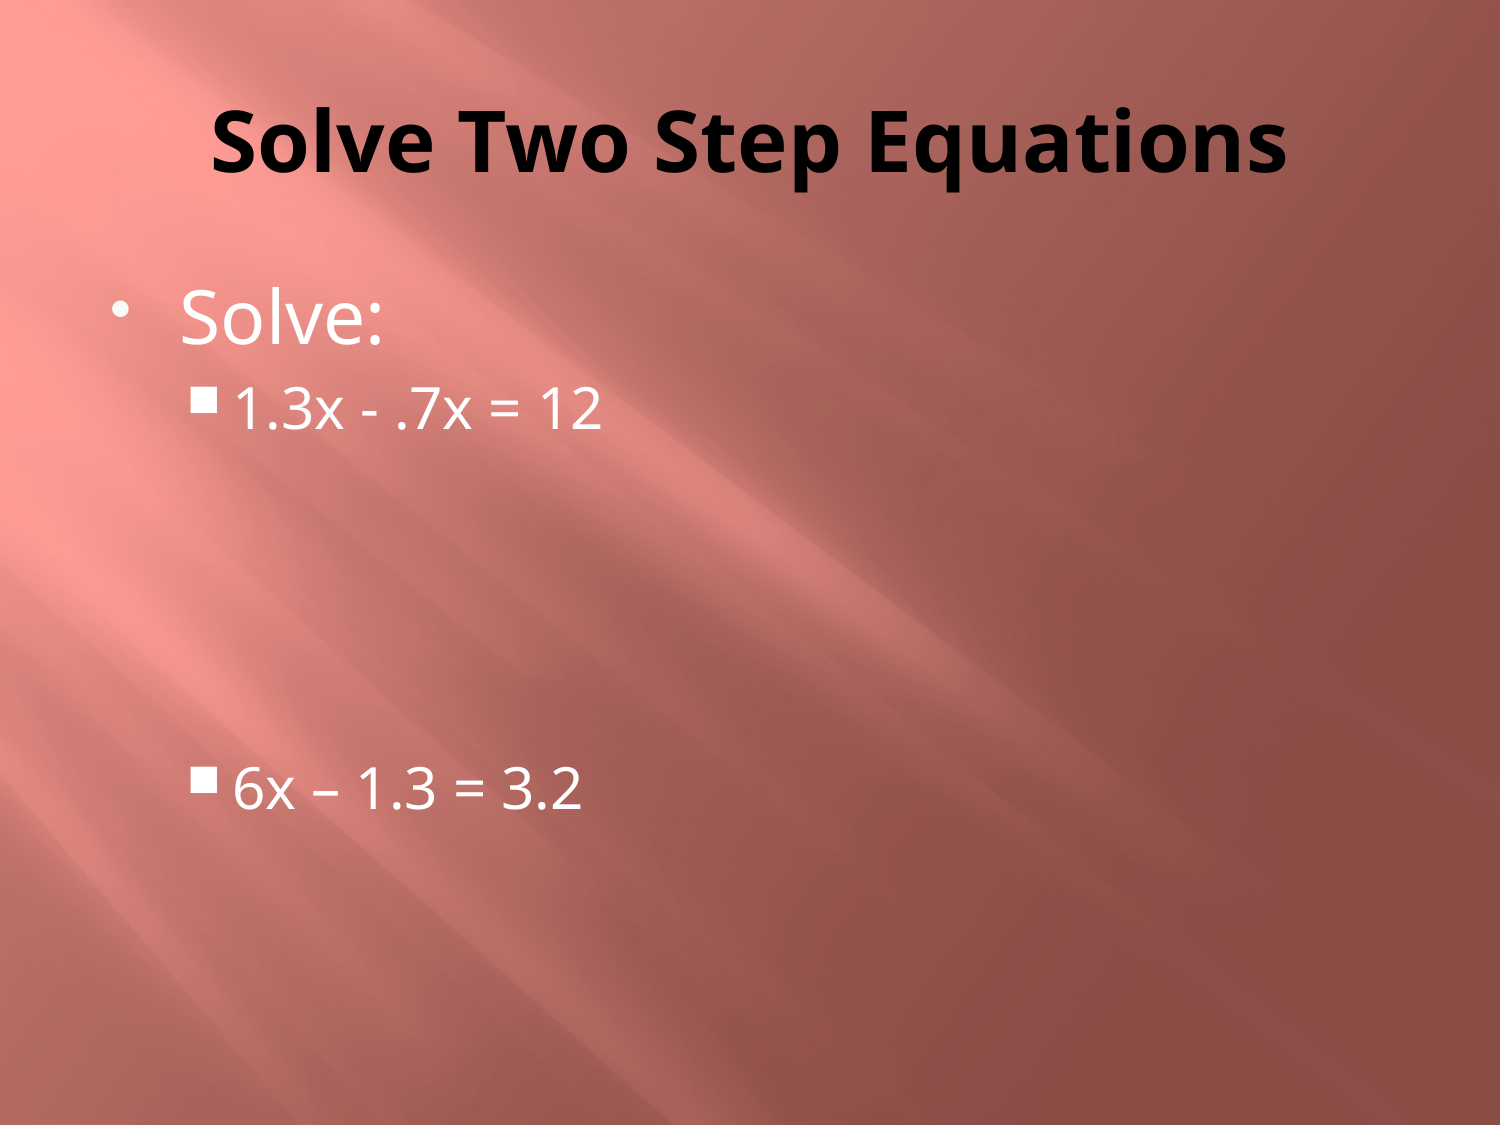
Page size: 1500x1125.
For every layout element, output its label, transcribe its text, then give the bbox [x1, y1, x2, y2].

list Solve: 1.3x - .7x = 12 6x – 1.3 = 3.2 [75, 262, 1425, 1035]
title Solve Two Step Equations [75, 45, 1425, 233]
